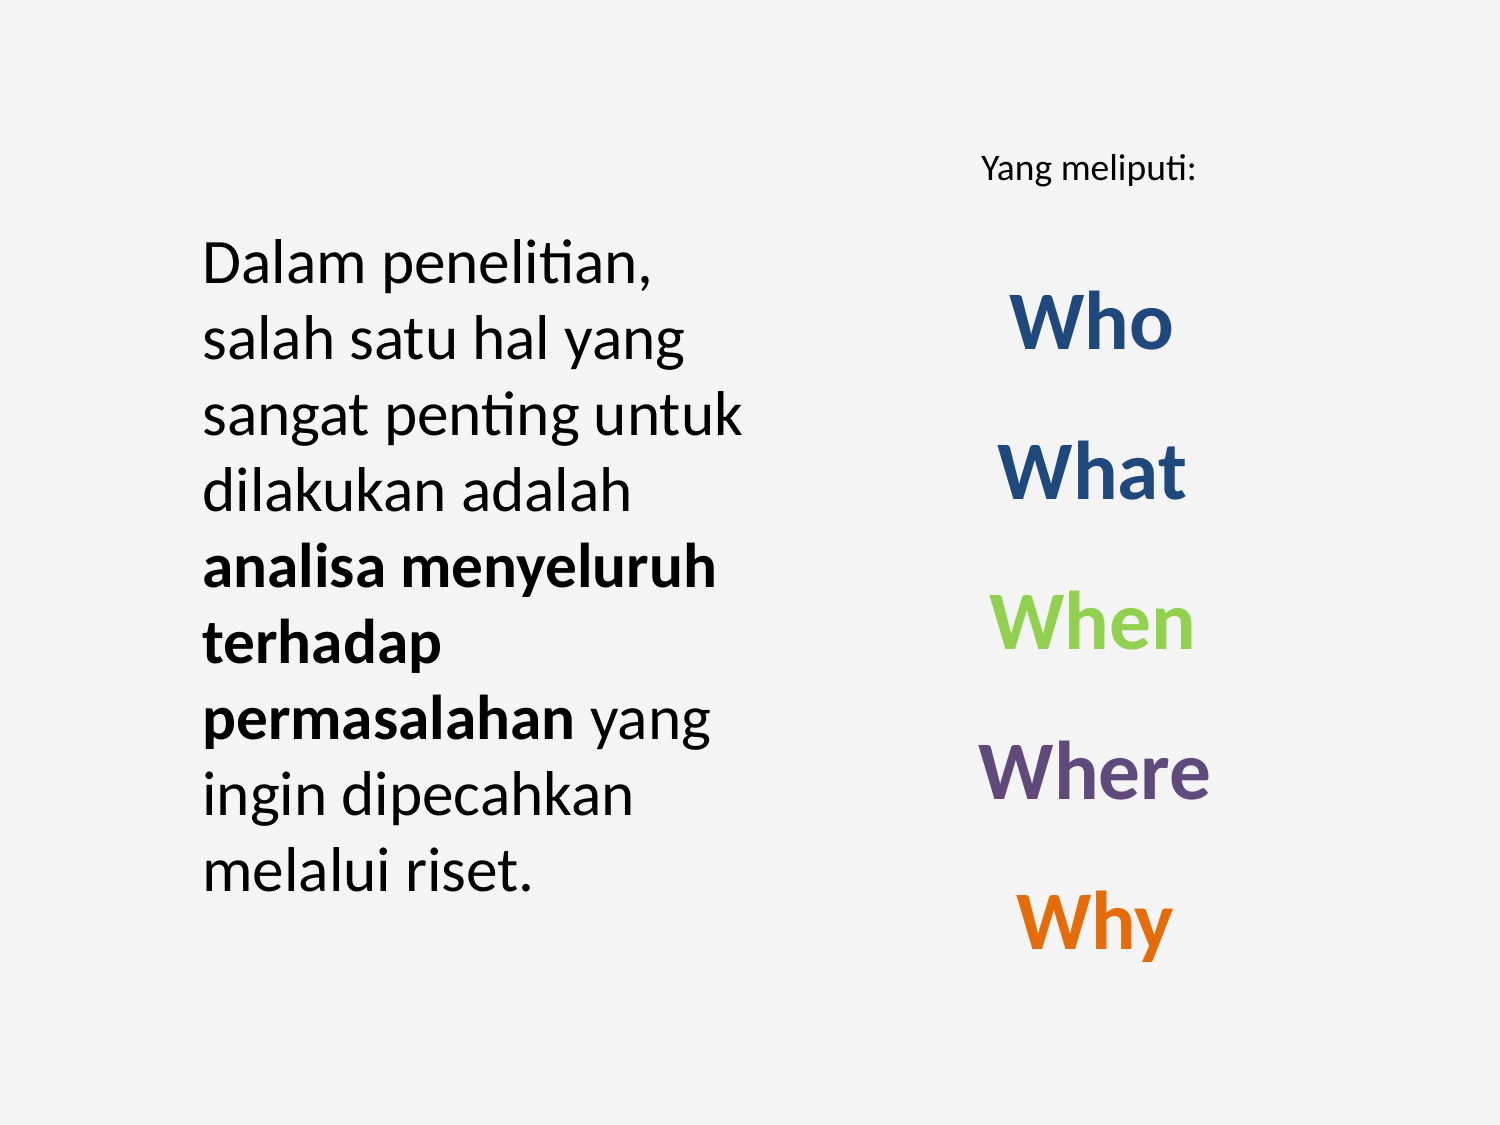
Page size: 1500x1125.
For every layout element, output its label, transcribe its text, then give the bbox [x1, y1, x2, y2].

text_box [962, 135, 1229, 976]
list Dalam penelitian, salah satu hal yang sangat penting untuk dilakukan adalah analisa menyeluruh terhadap permasalahan yang ingin dipecahkan melalui riset. [187, 212, 763, 955]
